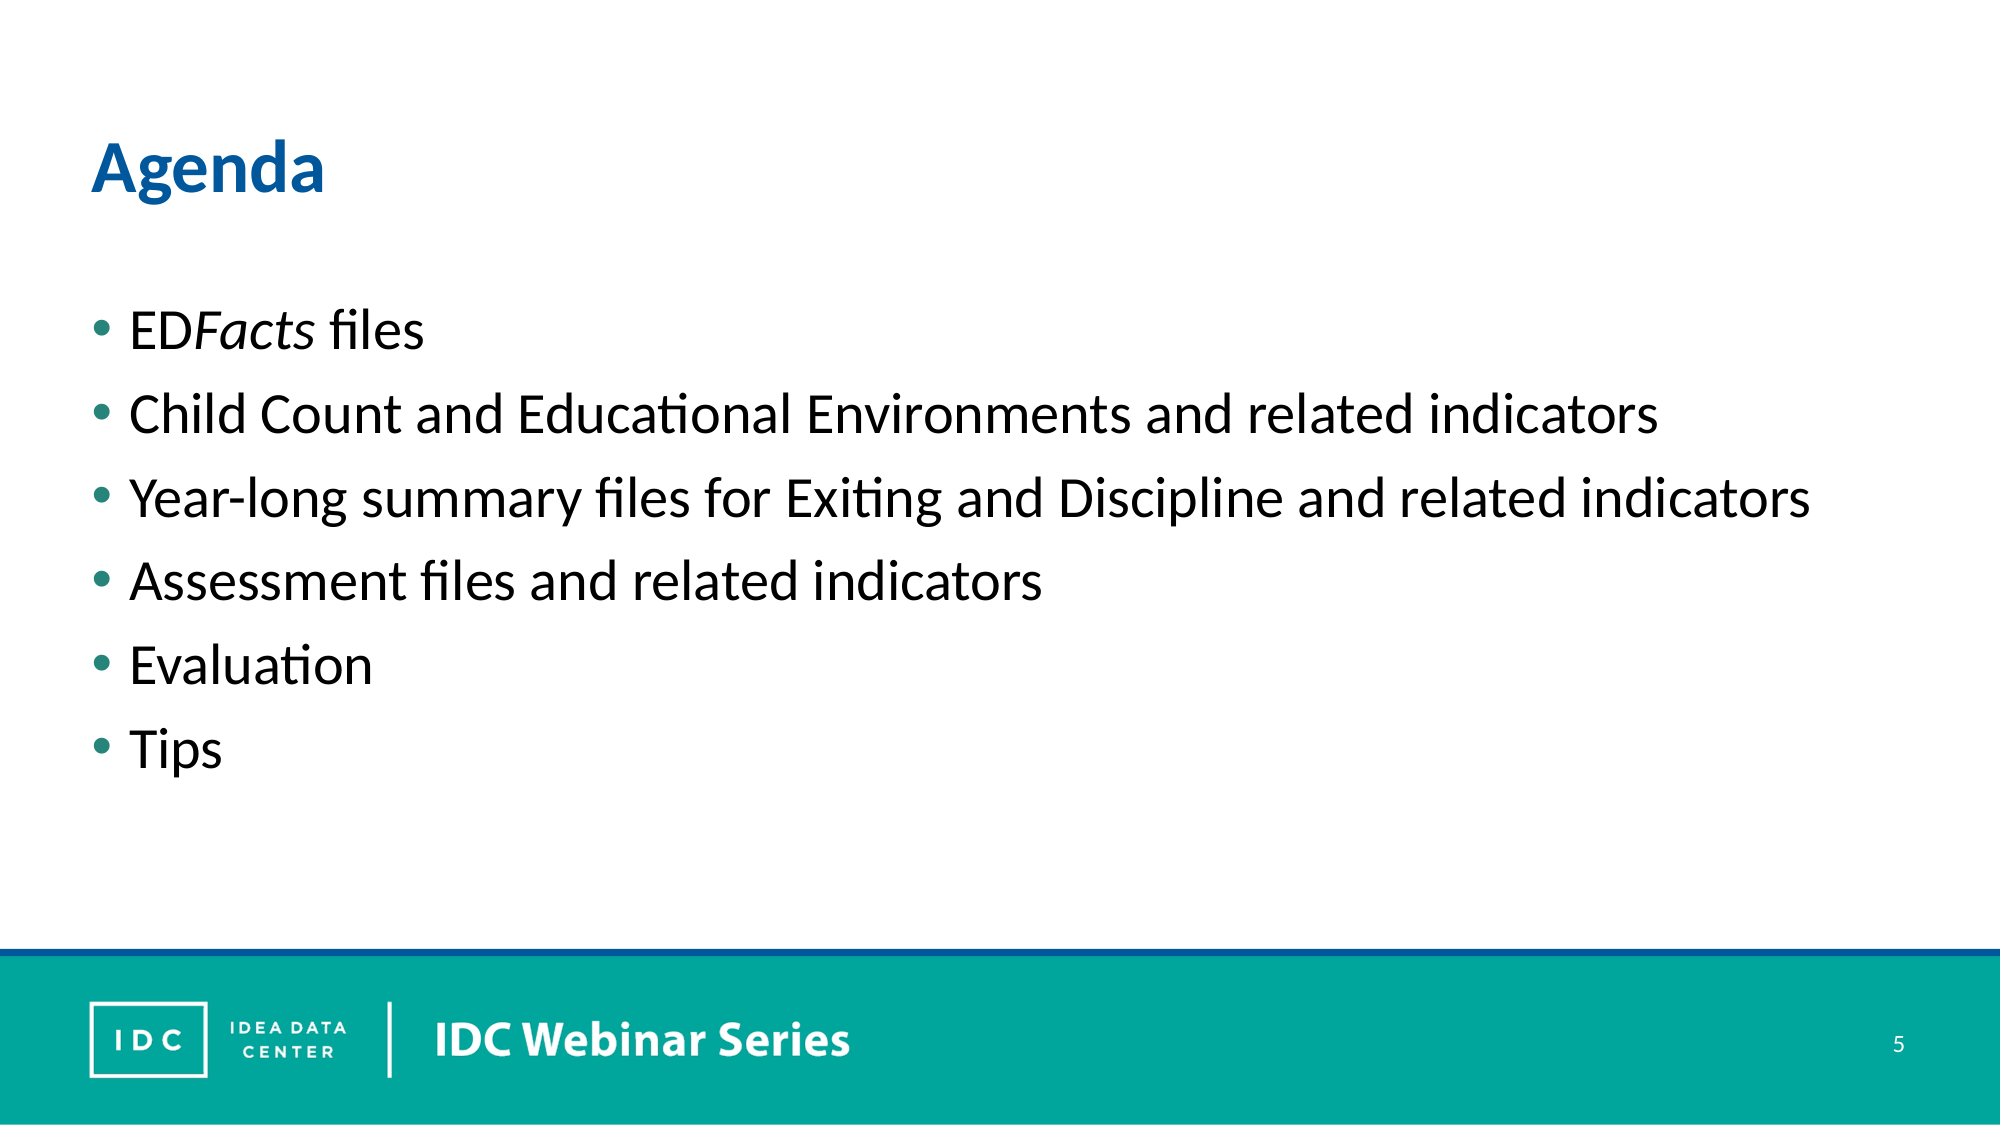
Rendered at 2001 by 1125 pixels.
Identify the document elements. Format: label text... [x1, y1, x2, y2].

picture [52, 942, 880, 1116]
title Agenda [91, 59, 1906, 278]
slide_number 5 [1835, 1001, 1906, 1085]
list EDFacts files Child Count and Educational Environments and related indicators Year-long summary files for Exiting and Discipline and related indicators Assessment files and related indicators Evaluation Tips [91, 299, 1906, 904]
